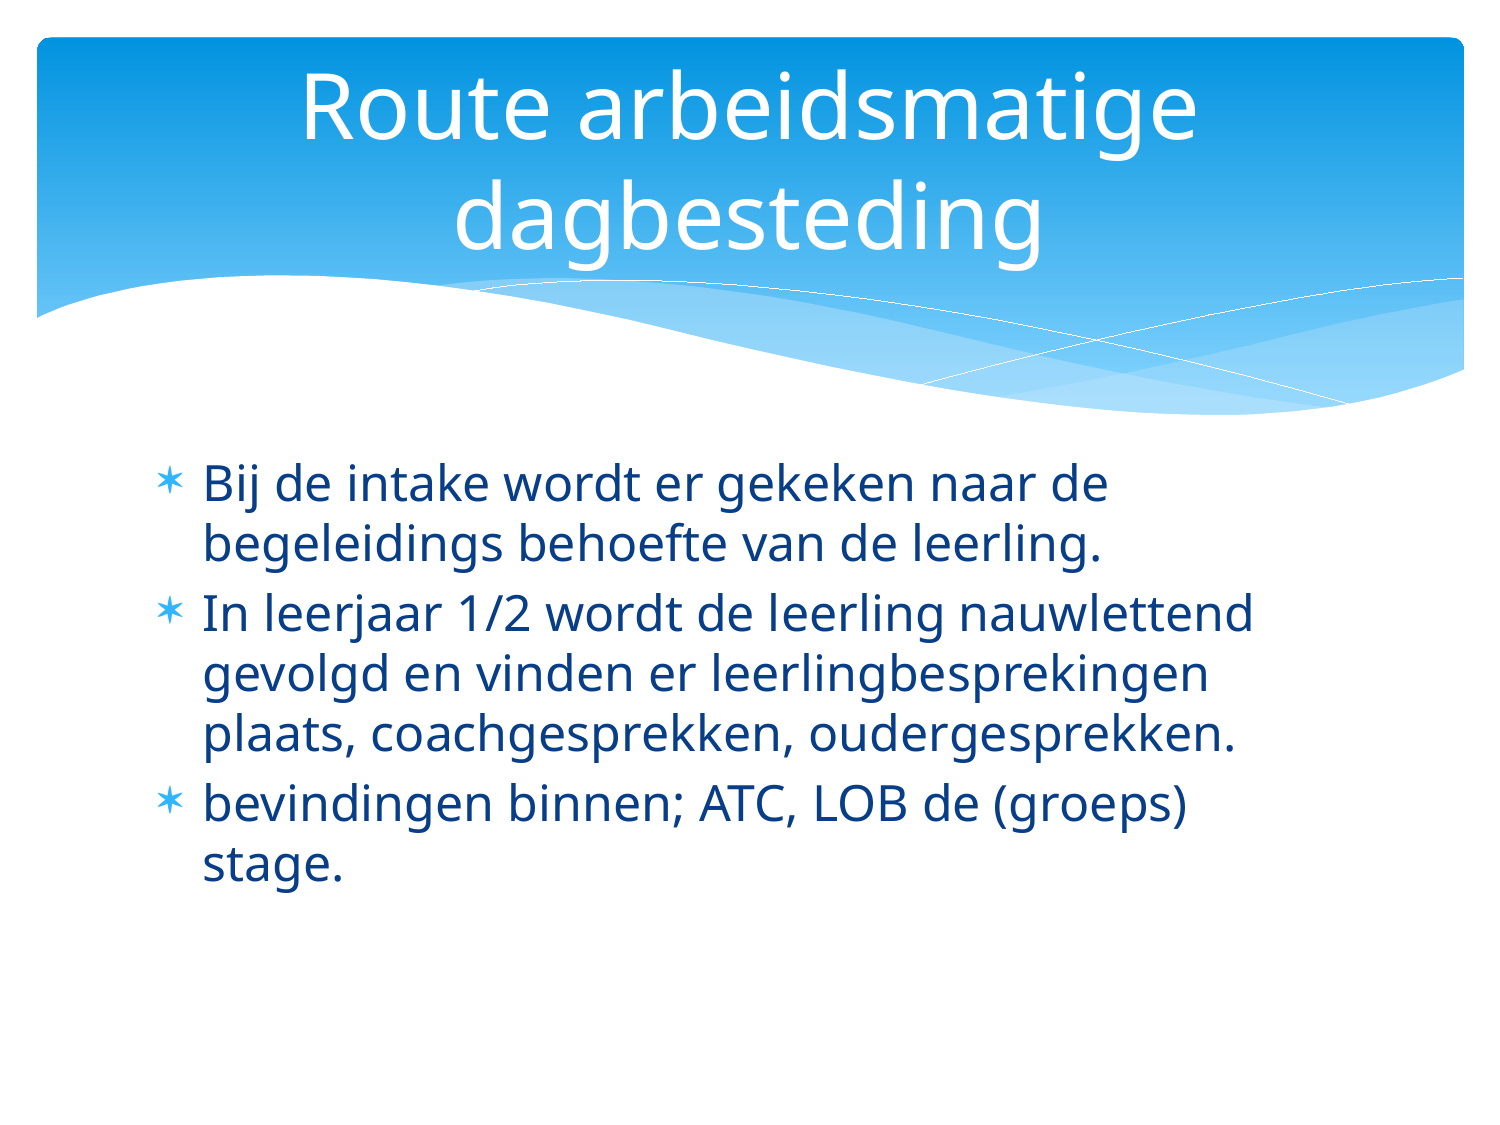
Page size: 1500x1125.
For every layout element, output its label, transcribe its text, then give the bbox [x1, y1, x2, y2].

list Bij de intake wordt er gekeken naar de begeleidings behoefte van de leerling. In leerjaar 1/2 wordt de leerling nauwlettend gevolgd en vinden er leerlingbesprekingen plaats, coachgesprekken, oudergesprekken. bevindingen binnen; ATC, LOB de (groeps) stage. [142, 444, 1359, 976]
title Route arbeidsmatige dagbesteding [75, 55, 1425, 261]
